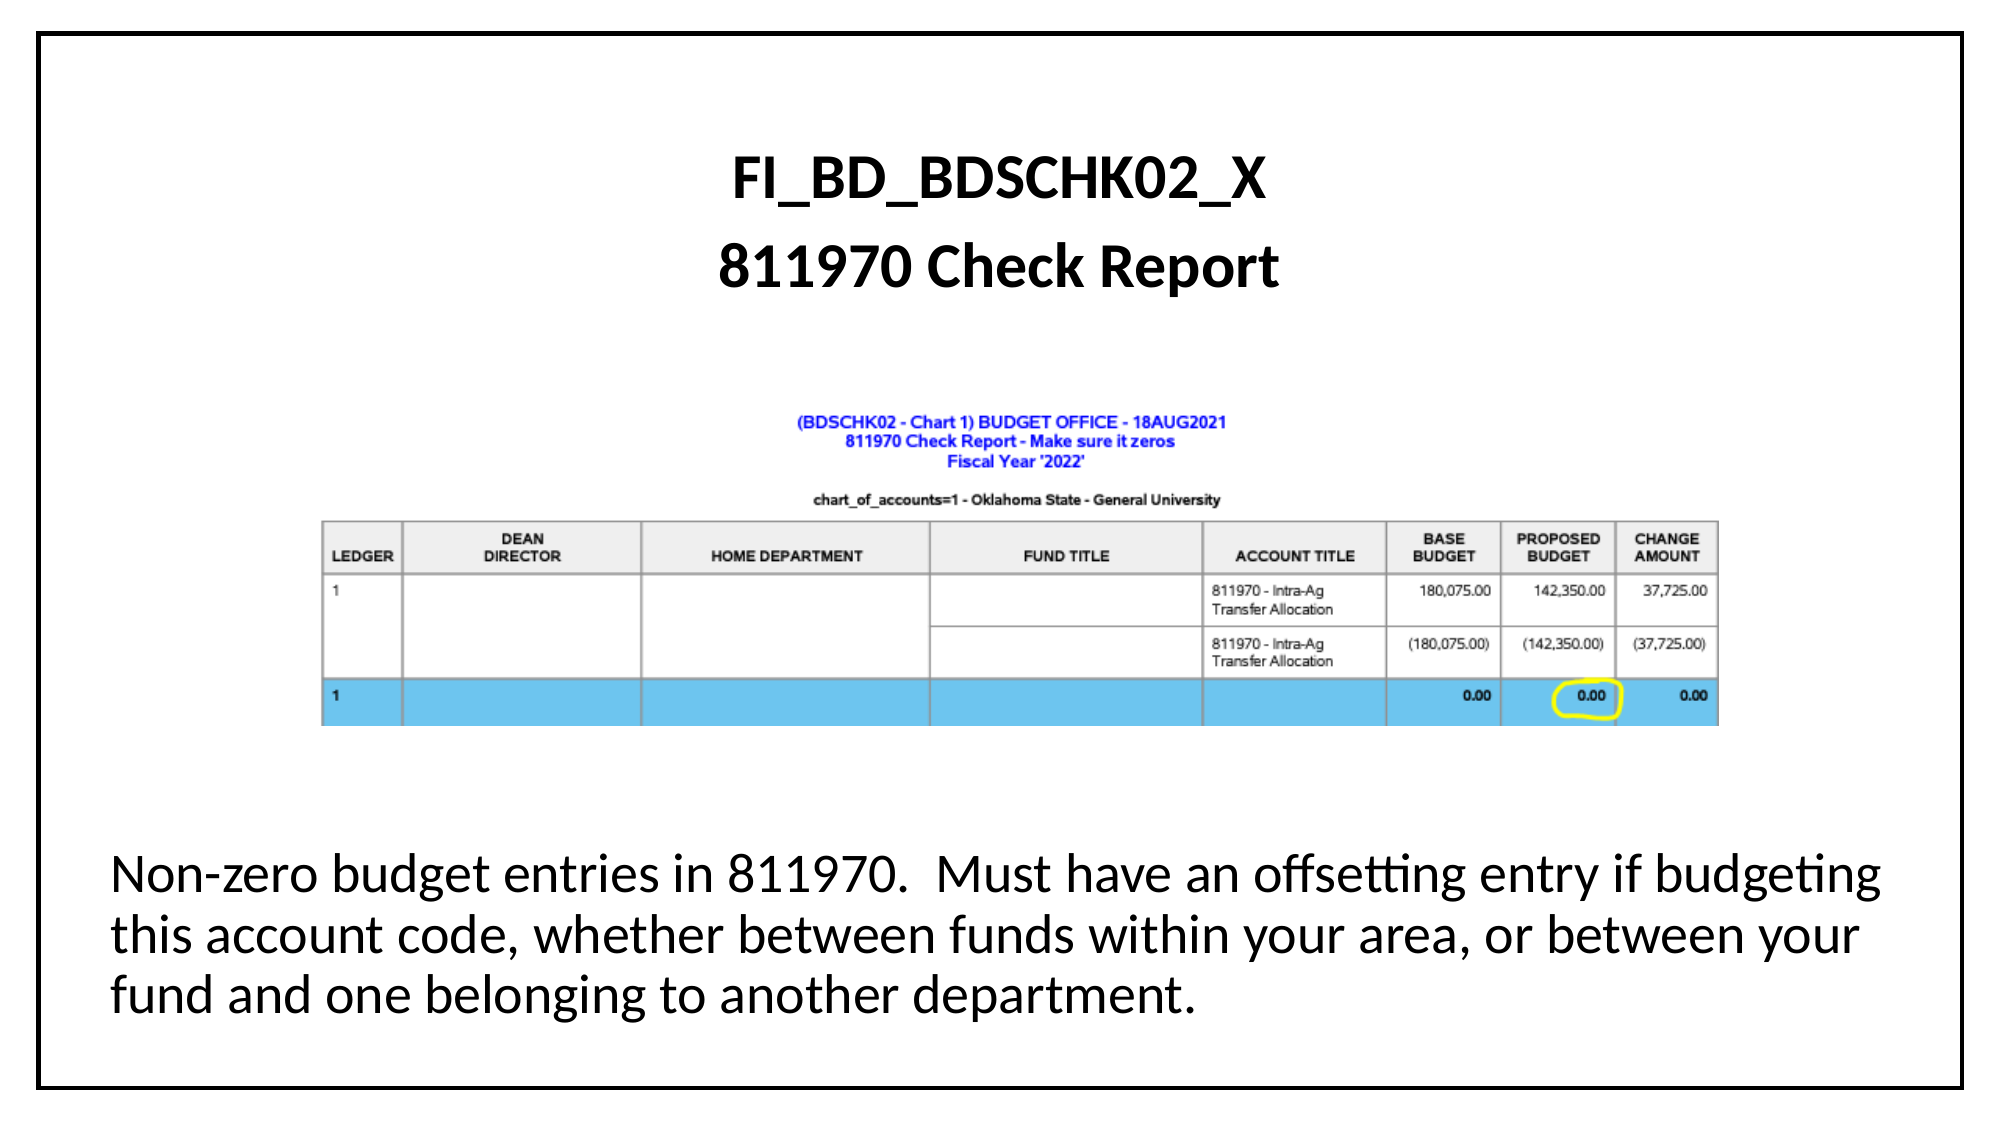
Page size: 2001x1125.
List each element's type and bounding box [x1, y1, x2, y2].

text_box [37, 33, 1963, 1089]
picture [309, 380, 1719, 726]
